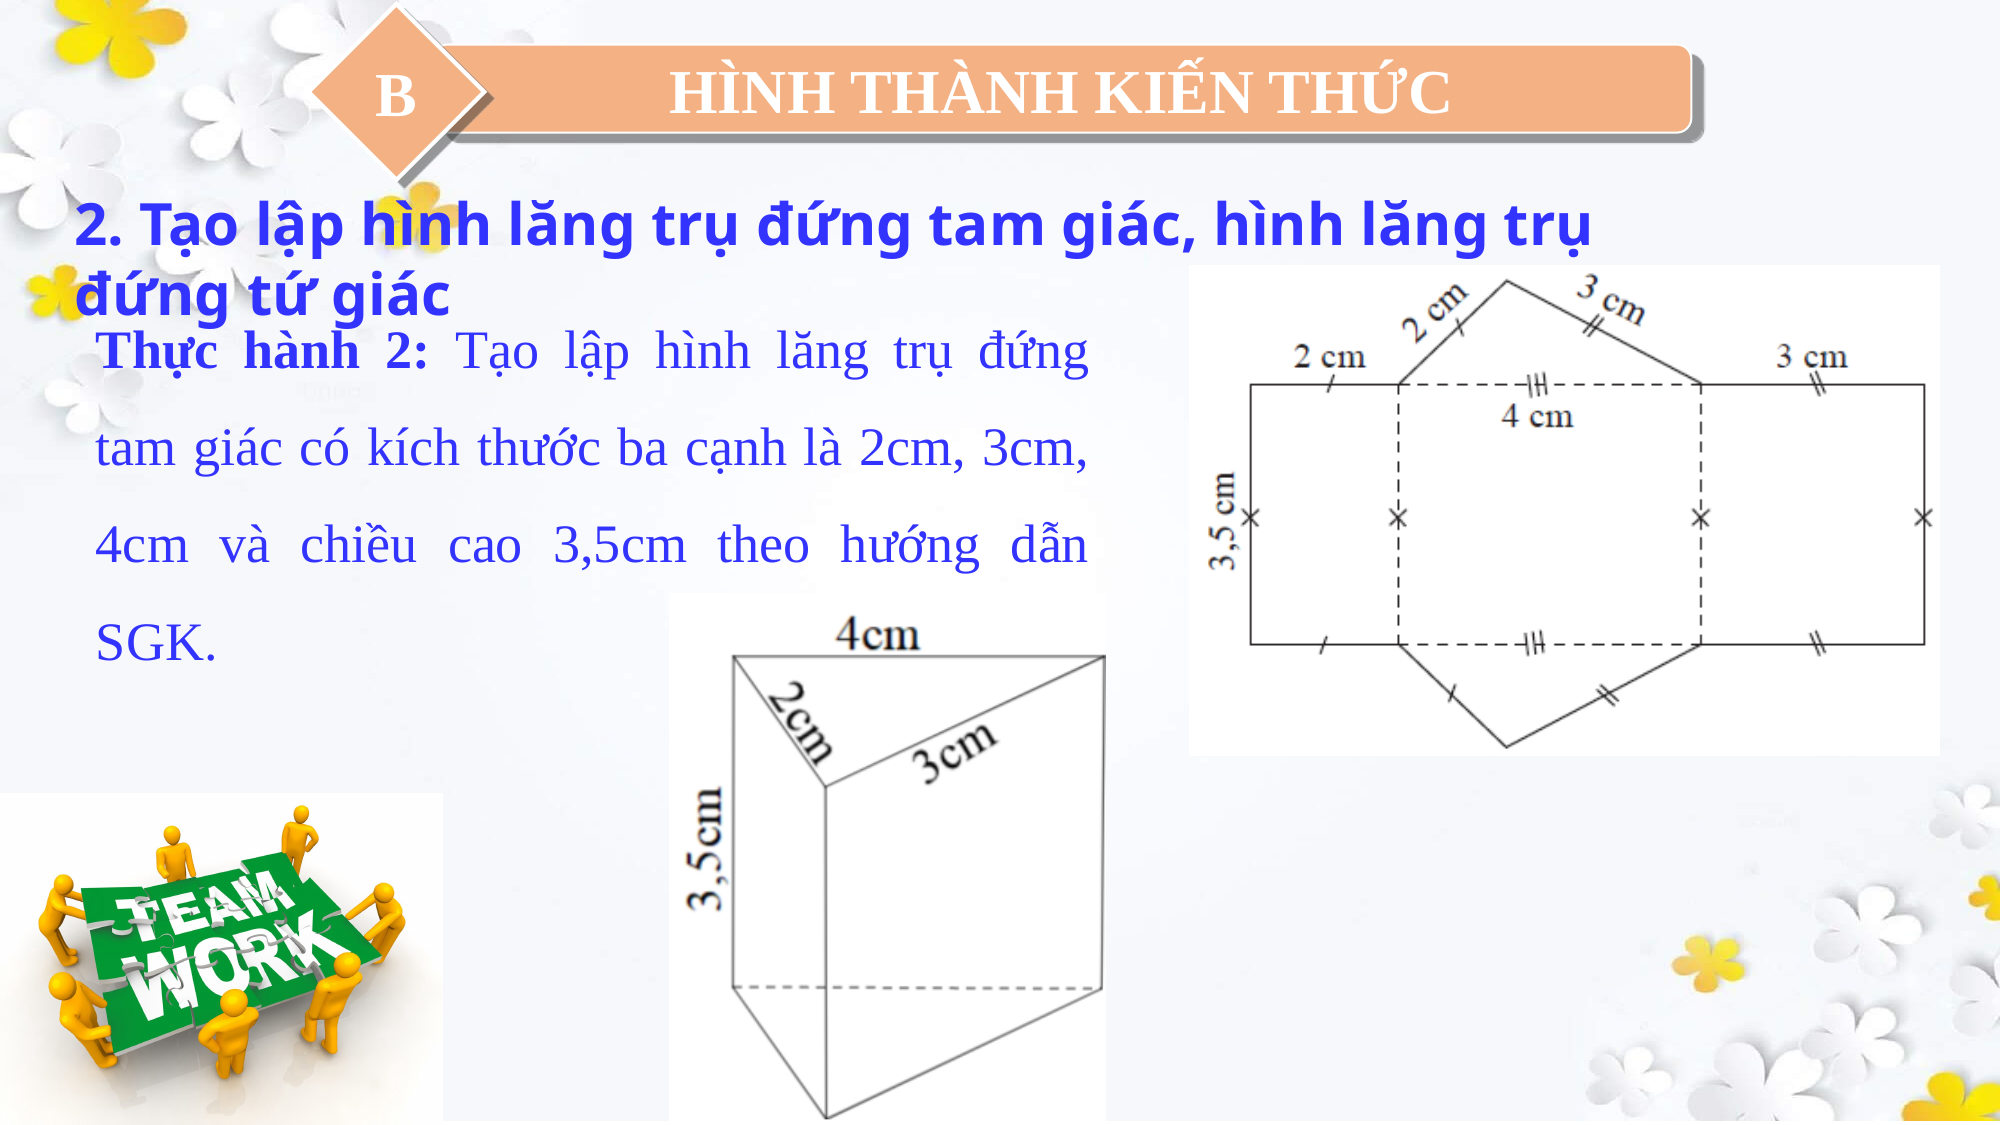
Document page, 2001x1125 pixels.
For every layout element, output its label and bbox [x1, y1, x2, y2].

picture [0, 0, 2000, 1125]
text_box [308, 3, 1692, 180]
